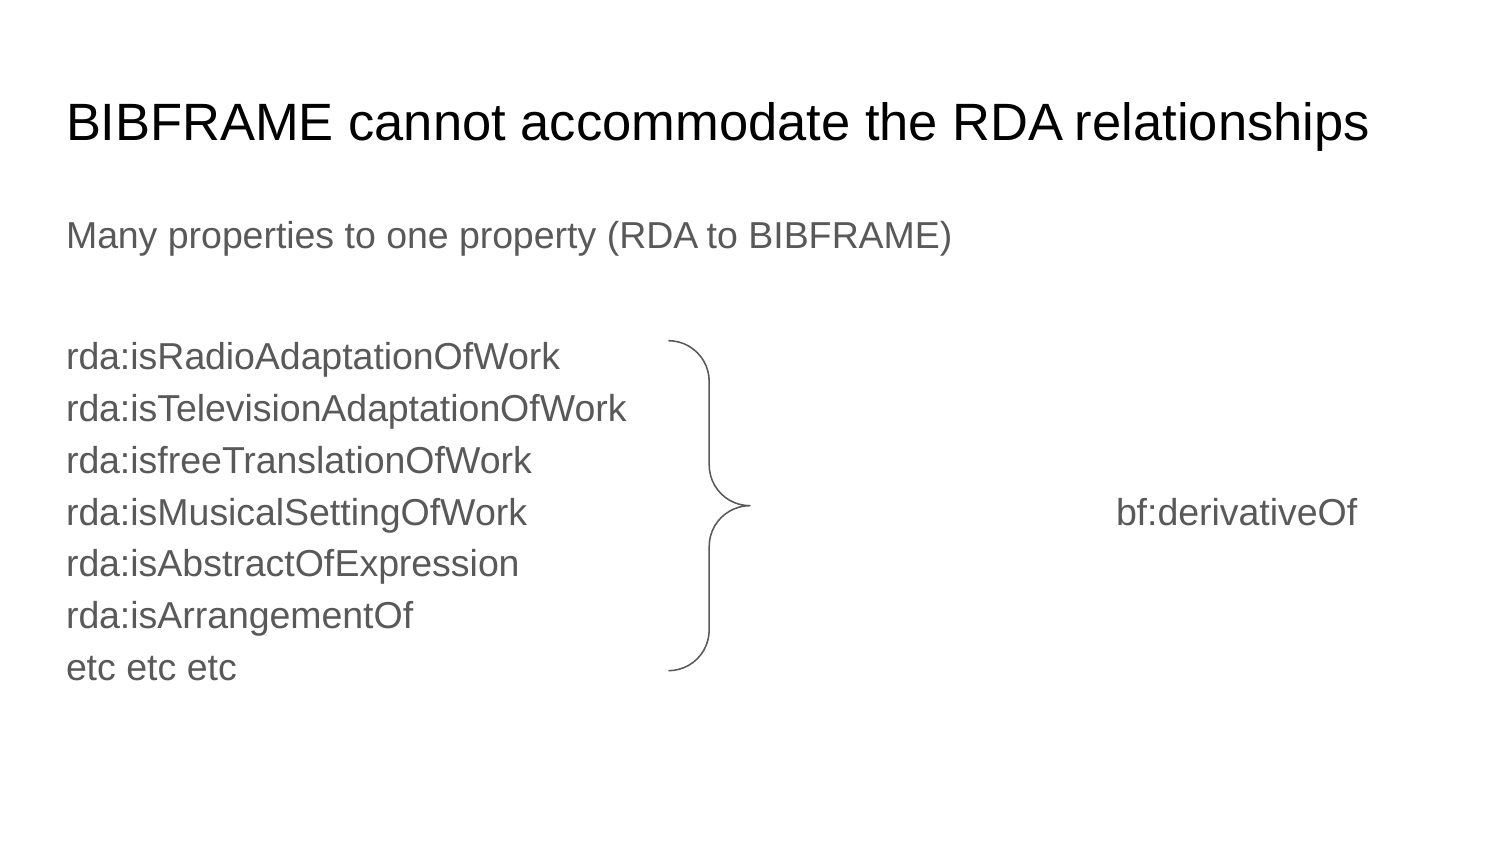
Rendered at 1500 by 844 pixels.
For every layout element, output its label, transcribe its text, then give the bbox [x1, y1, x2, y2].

list Many properties to one property (RDA to BIBFRAME) rda:isRadioAdaptationOfWork rda:isTelevisionAdaptationOfWork rda:isfreeTranslationOfWork rda:isMusicalSettingOfWork bf:derivativeOf rda:isAbstractOfExpression rda:isArrangementOf etc etc etc [51, 189, 1449, 750]
text_box [668, 340, 750, 671]
title BIBFRAME cannot accommodate the RDA relationships [51, 72, 1449, 167]
